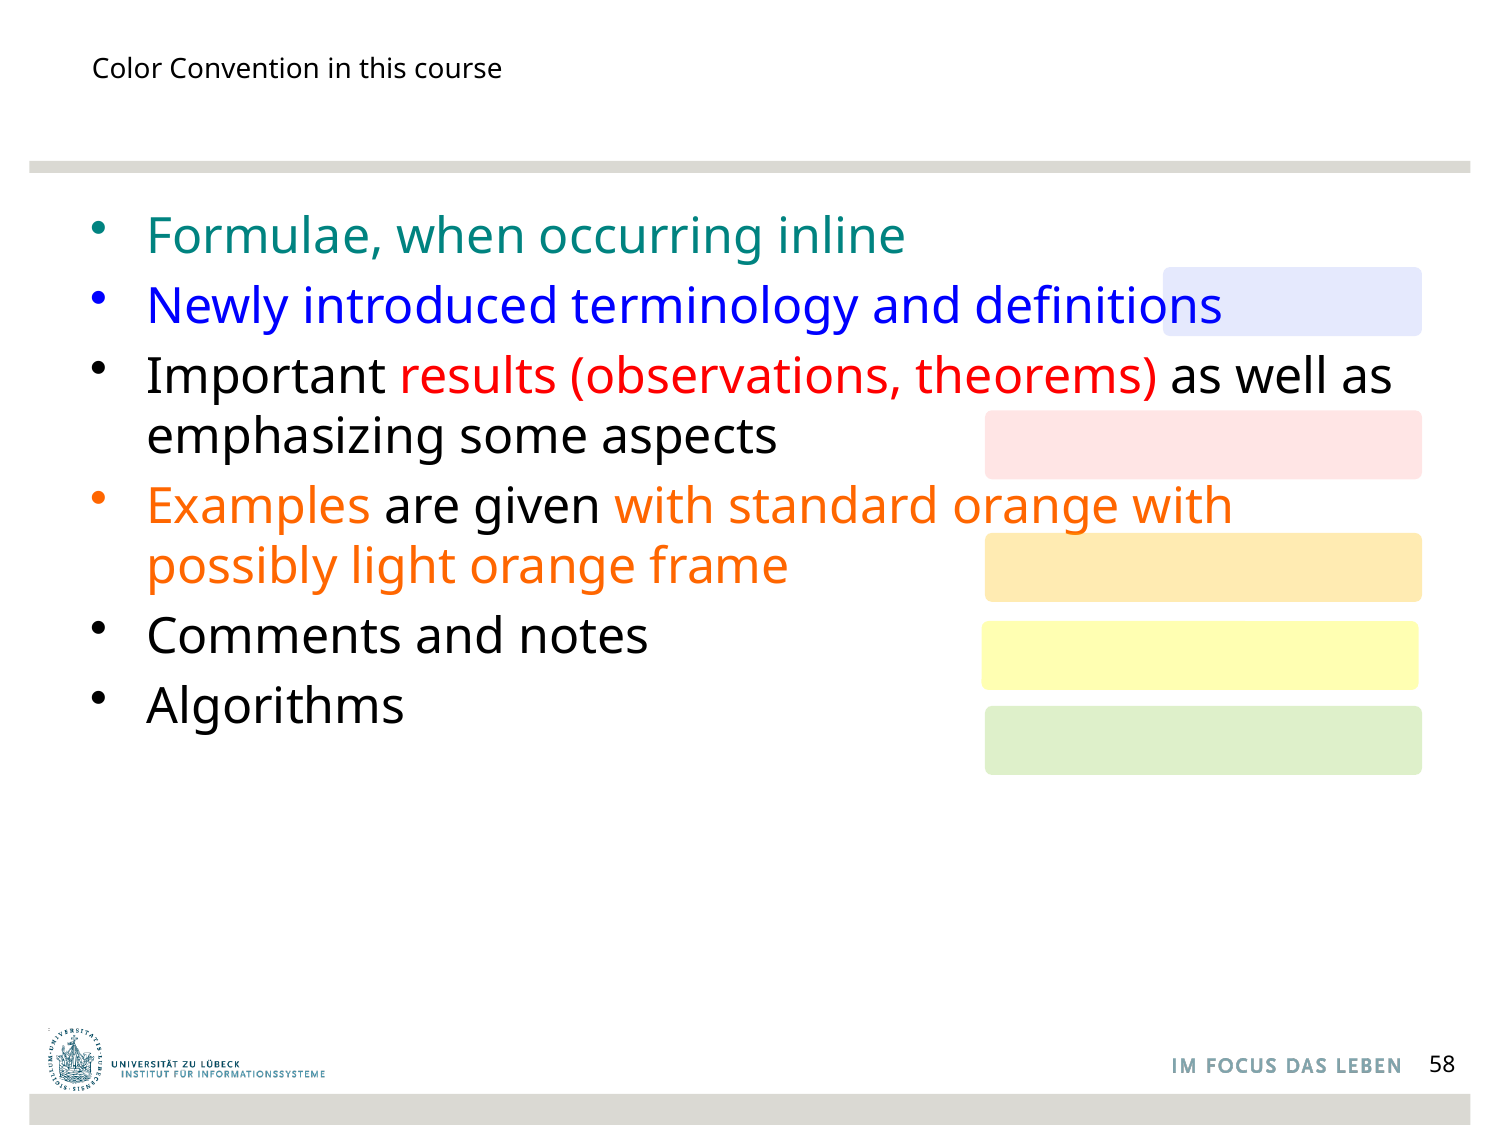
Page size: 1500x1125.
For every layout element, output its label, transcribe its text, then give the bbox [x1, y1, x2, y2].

title Color Convention in this course [76, 42, 1427, 126]
list Formulae, when occurring inline Newly introduced terminology and definitions Important results (observations, theorems) as well as emphasizing some aspects Examples are given with standard orange with possibly light orange frame Comments and notes Algorithms [73, 194, 1427, 1002]
text_box [984, 532, 1423, 602]
text_box [1162, 267, 1422, 337]
text_box [984, 410, 1423, 480]
text_box [984, 705, 1423, 775]
slide_number 58 [1305, 1050, 1471, 1083]
text_box [981, 620, 1419, 691]
picture [1173, 1058, 1305, 1073]
